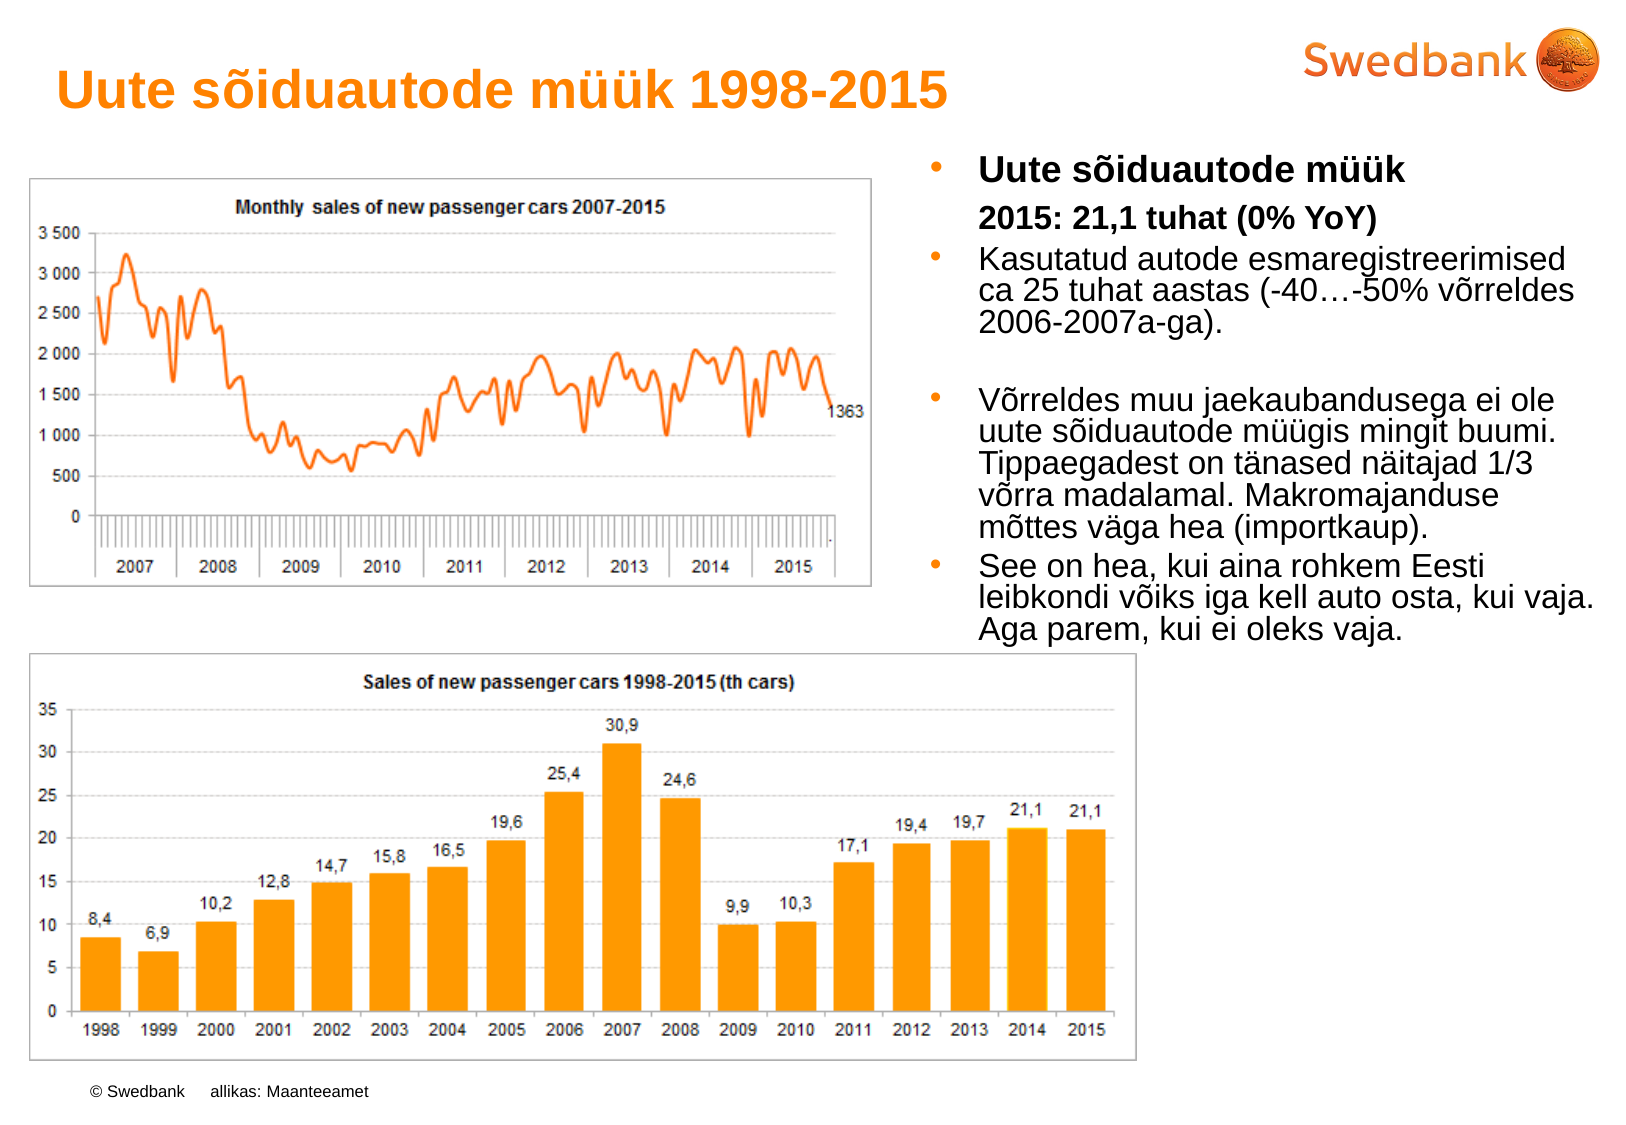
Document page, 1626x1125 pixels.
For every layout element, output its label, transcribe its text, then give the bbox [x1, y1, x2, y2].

title Uute sõiduautode müük 1998-2015 [56, 54, 1551, 175]
list Uute sõiduautode müük 2015: 21,1 tuhat (0% YoY) Kasutatud autode esmaregistreerimised ca 25 tuhat aastas (-40…-50% võrreldes 2006-2007a-ga). Võrreldes muu jaekaubandusega ei ole uute sõiduautode müügis mingit buumi. Tippaegadest on tänased näitajad 1/3 võrra madalamal. Makromajanduse mõttes väga hea (importkaup). See on hea, kui aina rohkem Eesti leibkondi võiks iga kell auto osta, kui vaja. Aga parem, kui ei oleks vaja. [929, 95, 1600, 1018]
picture [1298, 26, 1612, 94]
footer allikas: Maanteeamet [210, 1080, 1509, 1099]
picture [29, 178, 872, 587]
picture [29, 652, 1138, 1062]
